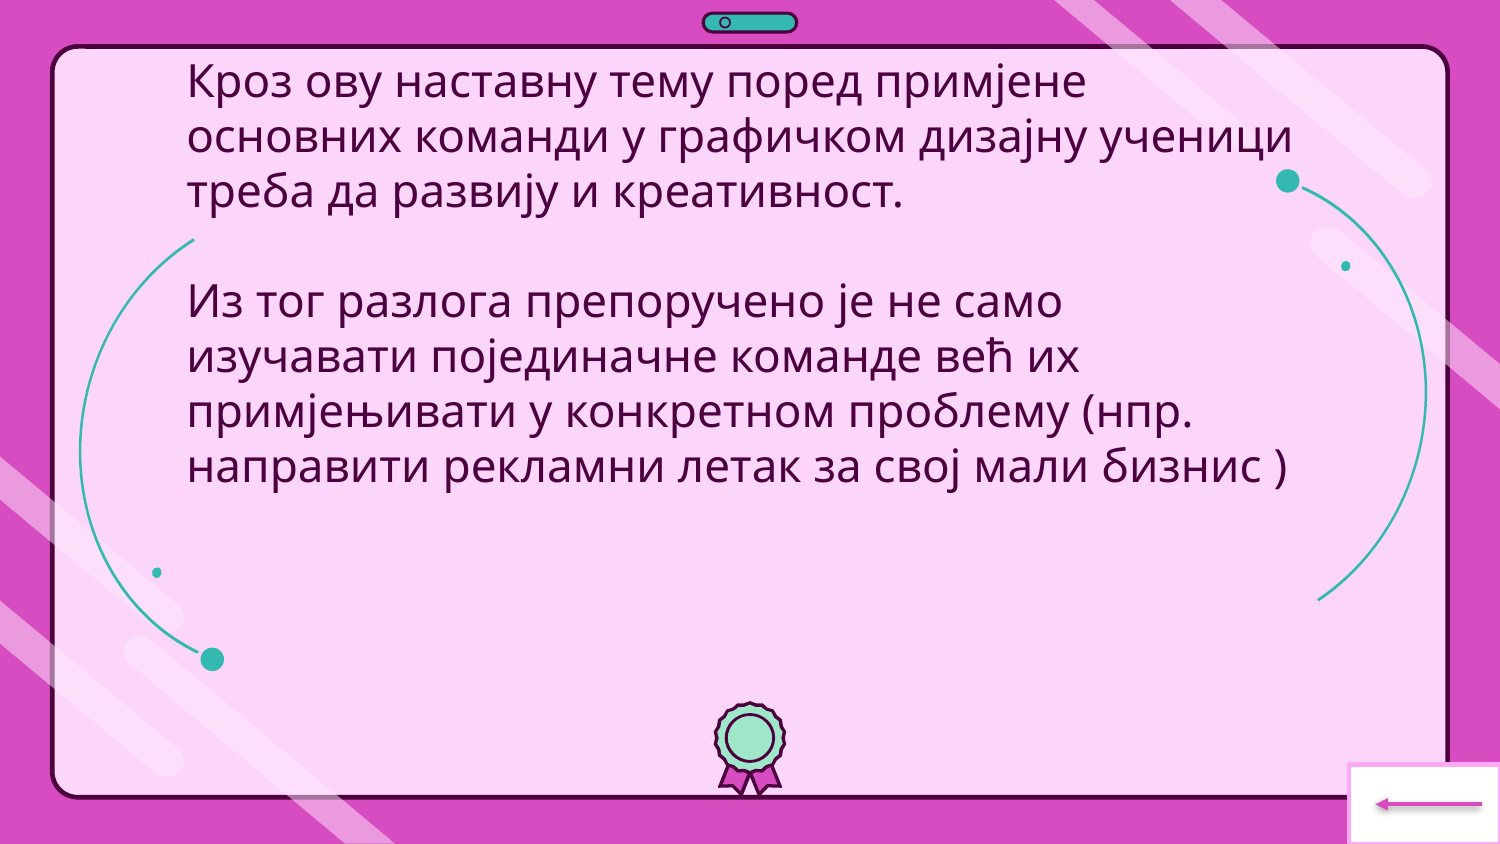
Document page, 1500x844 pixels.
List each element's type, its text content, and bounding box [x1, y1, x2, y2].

text_box [1347, 762, 1500, 844]
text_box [714, 701, 786, 797]
subtitle Кроз ову наставну тему поред примјене основних команди у графичком дизајну ученици треба да развију и креативност. Из тог разлога препоручено је не само изучавати појединачне команде већ их примјењивати у конкретном проблему (нпр. направити рекламни летак за свој мали бизнис ) [171, 106, 1317, 546]
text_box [1229, 171, 1458, 616]
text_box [48, 223, 277, 668]
